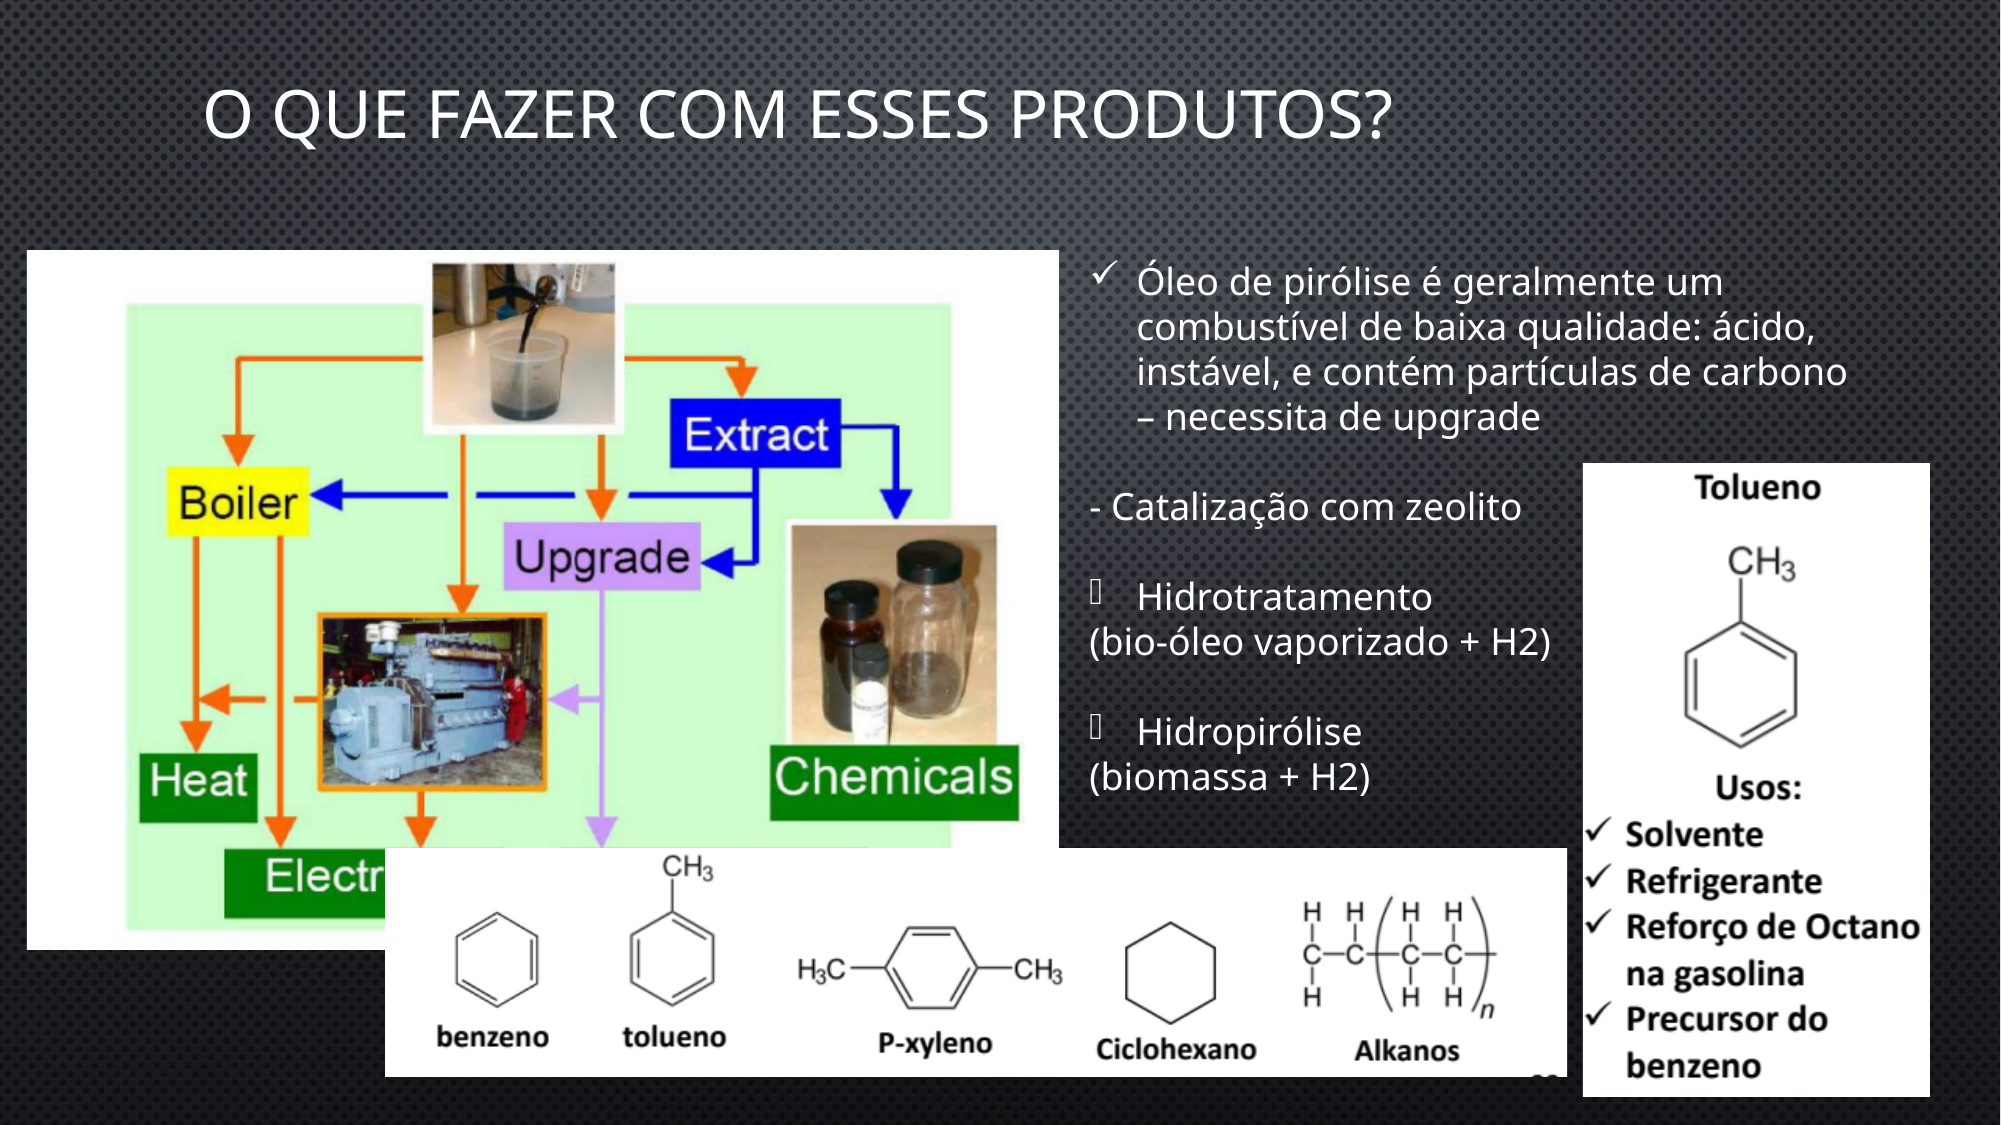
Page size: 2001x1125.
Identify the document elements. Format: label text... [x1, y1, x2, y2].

title O que fazer com esses produtos? [187, 32, 1813, 191]
picture [26, 250, 1568, 1077]
picture [1582, 463, 1931, 1098]
text_box Óleo de pirólise é geralmente um combustível de baixa qualidade: ácido, instável, e contém partículas de carbono – necessita de upgrade - Catalização com zeolito Hidrotratamento (bio-óleo vaporizado + H2) Hidropirólise (biomassa + H2) [1074, 250, 1877, 896]
